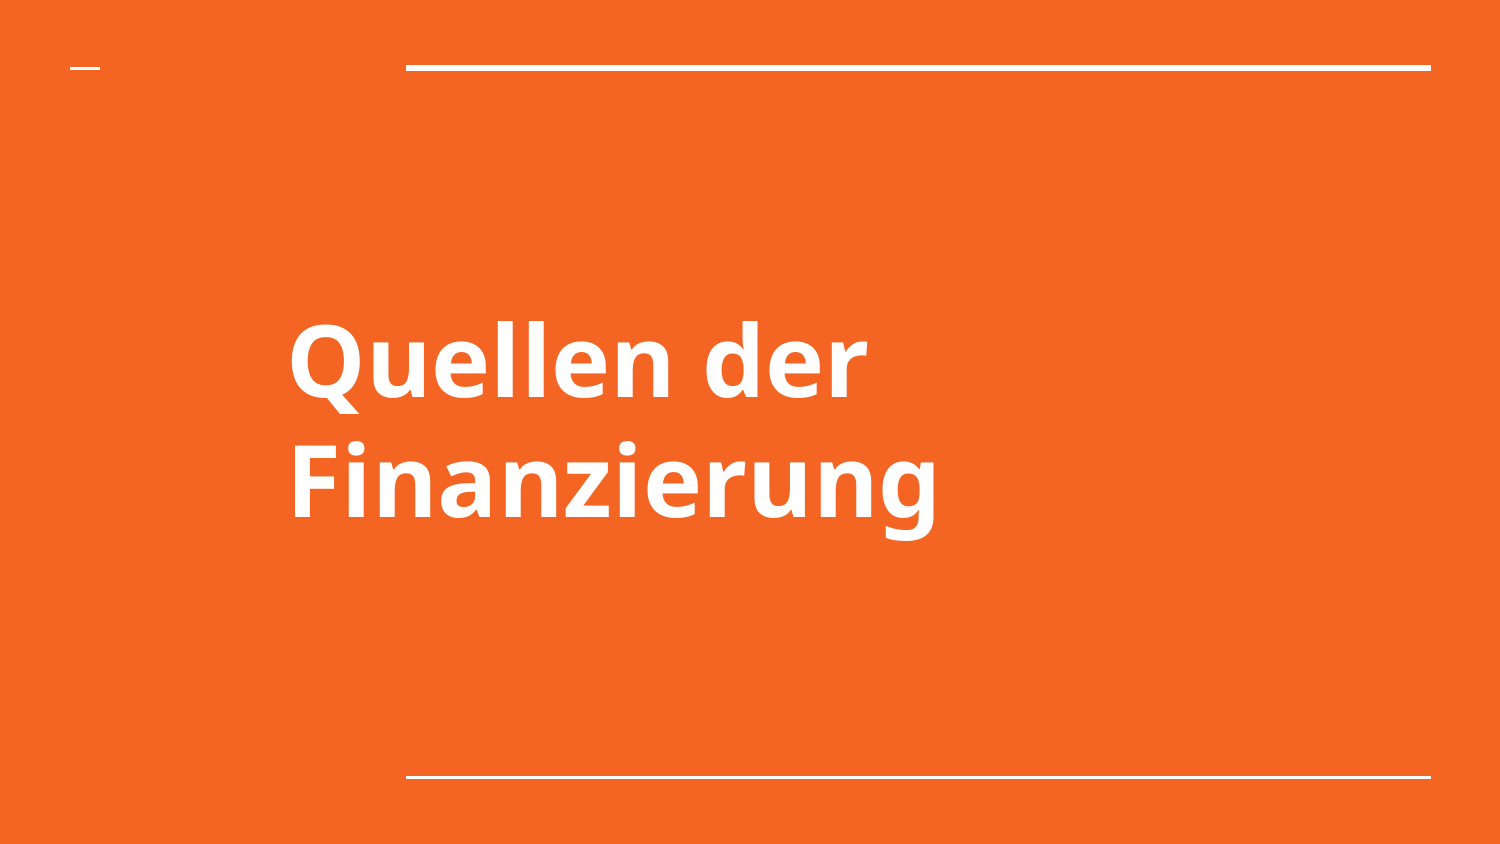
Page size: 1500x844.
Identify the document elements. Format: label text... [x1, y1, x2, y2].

title Quellen der Finanzierung [271, 282, 1229, 464]
